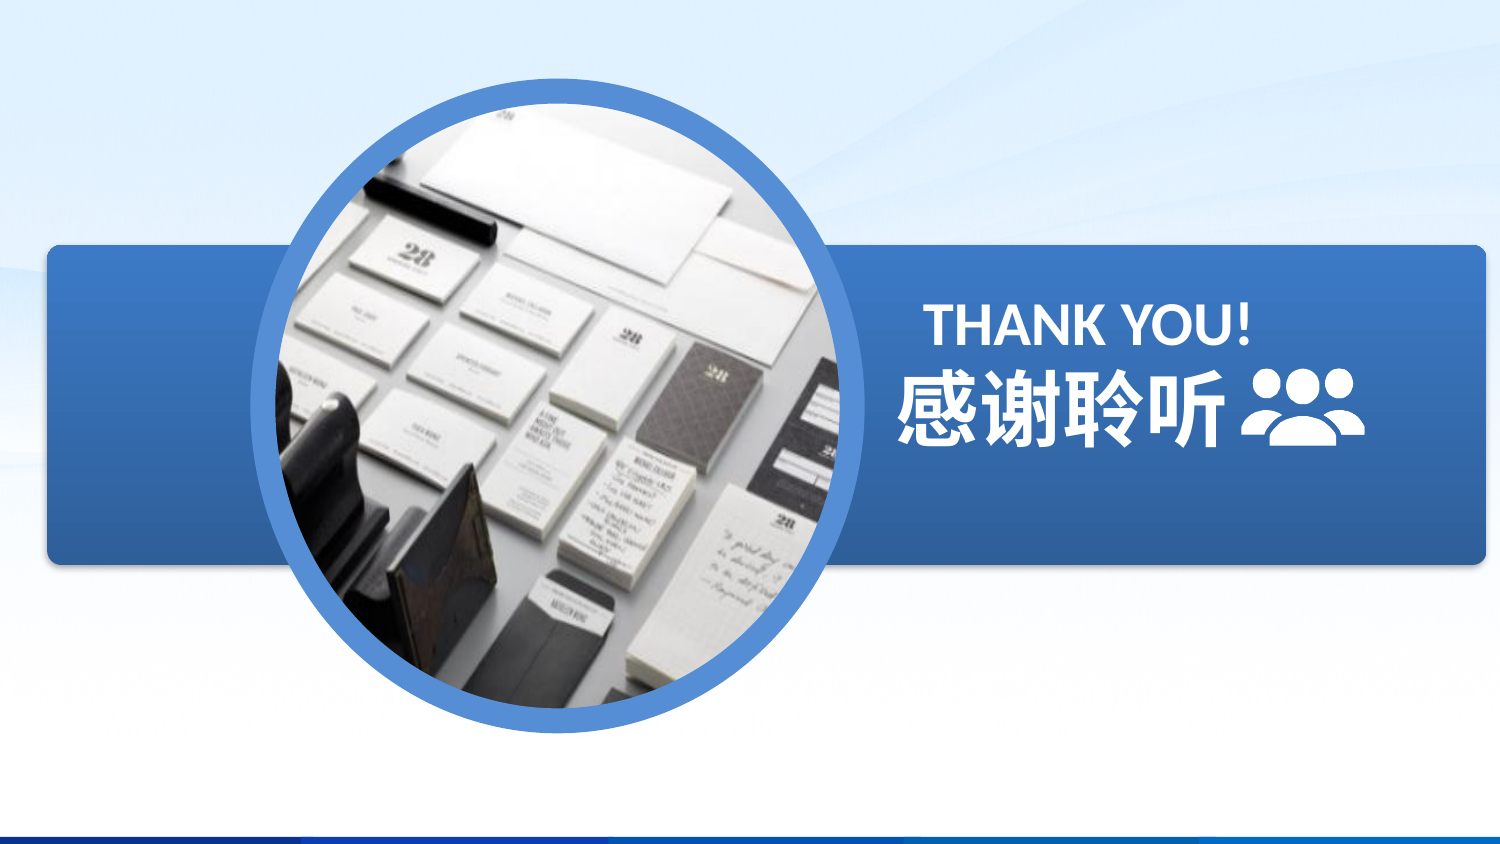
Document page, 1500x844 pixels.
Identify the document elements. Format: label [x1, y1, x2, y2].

text_box [901, 835, 1197, 844]
text_box [299, 835, 606, 844]
text_box [46, 90, 1487, 722]
text_box [0, 835, 299, 844]
text_box [606, 835, 901, 844]
text_box [1197, 835, 1500, 844]
picture [0, 0, 1500, 835]
